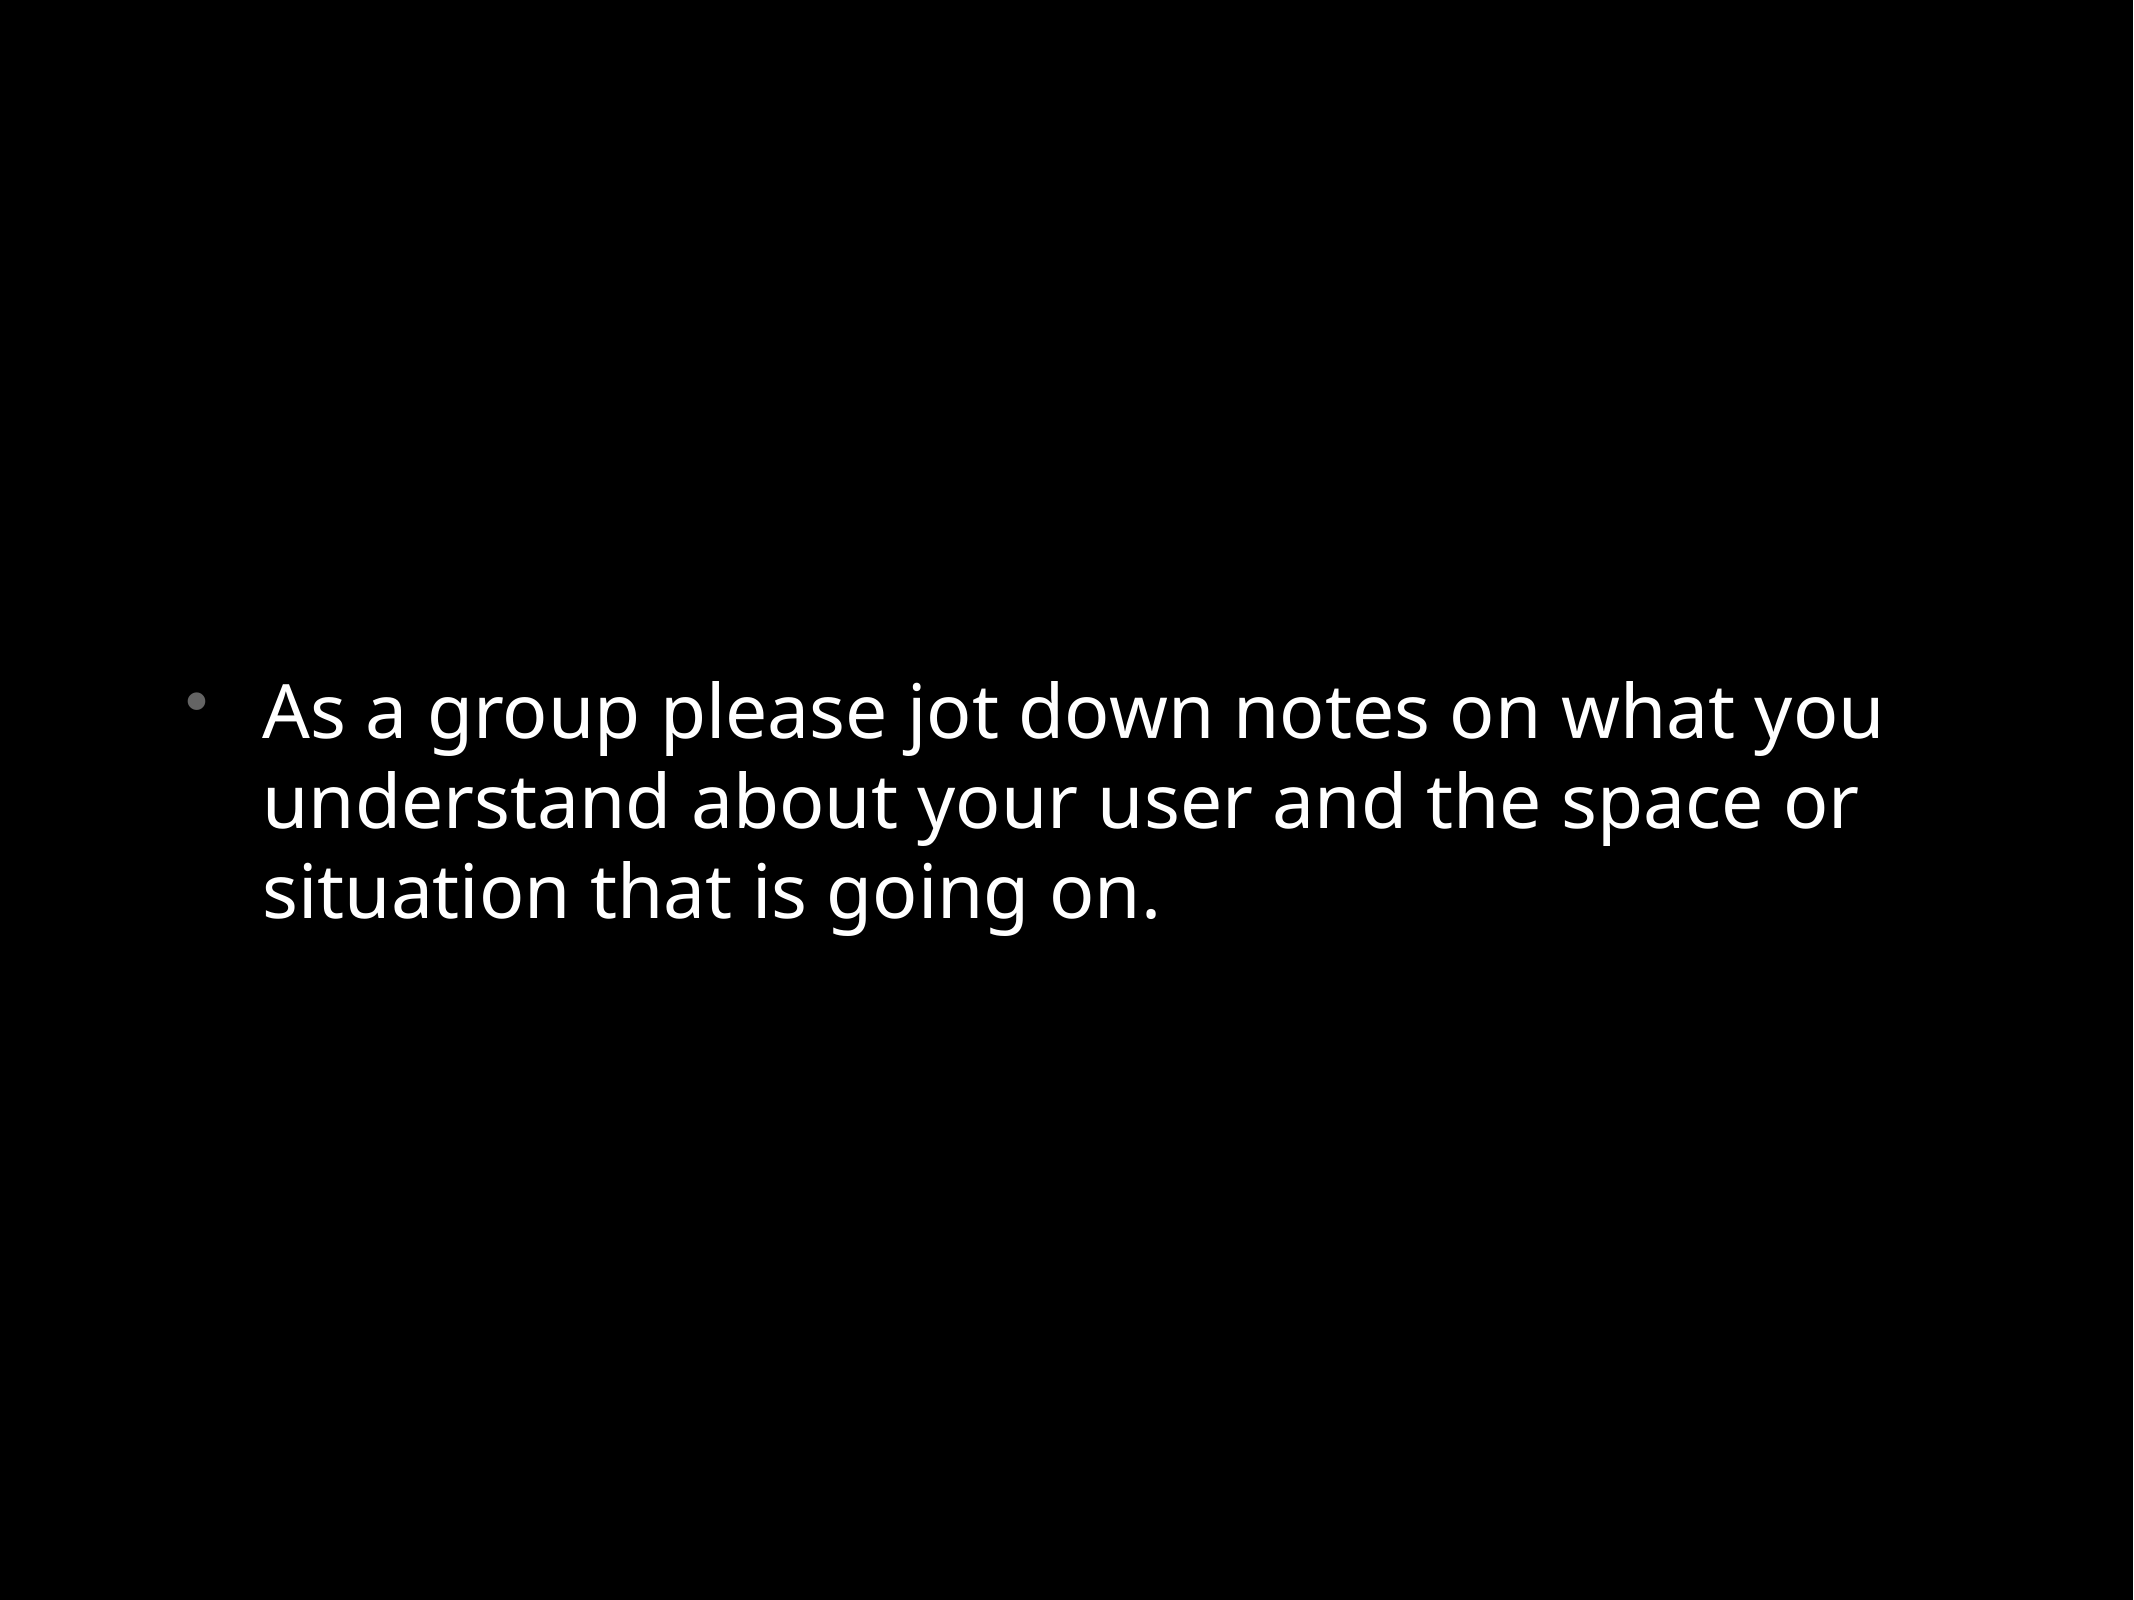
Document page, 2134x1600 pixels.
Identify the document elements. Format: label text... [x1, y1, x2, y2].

list As a group please jot down notes on what you understand about your user and the space or situation that is going on. [107, 247, 2026, 1351]
